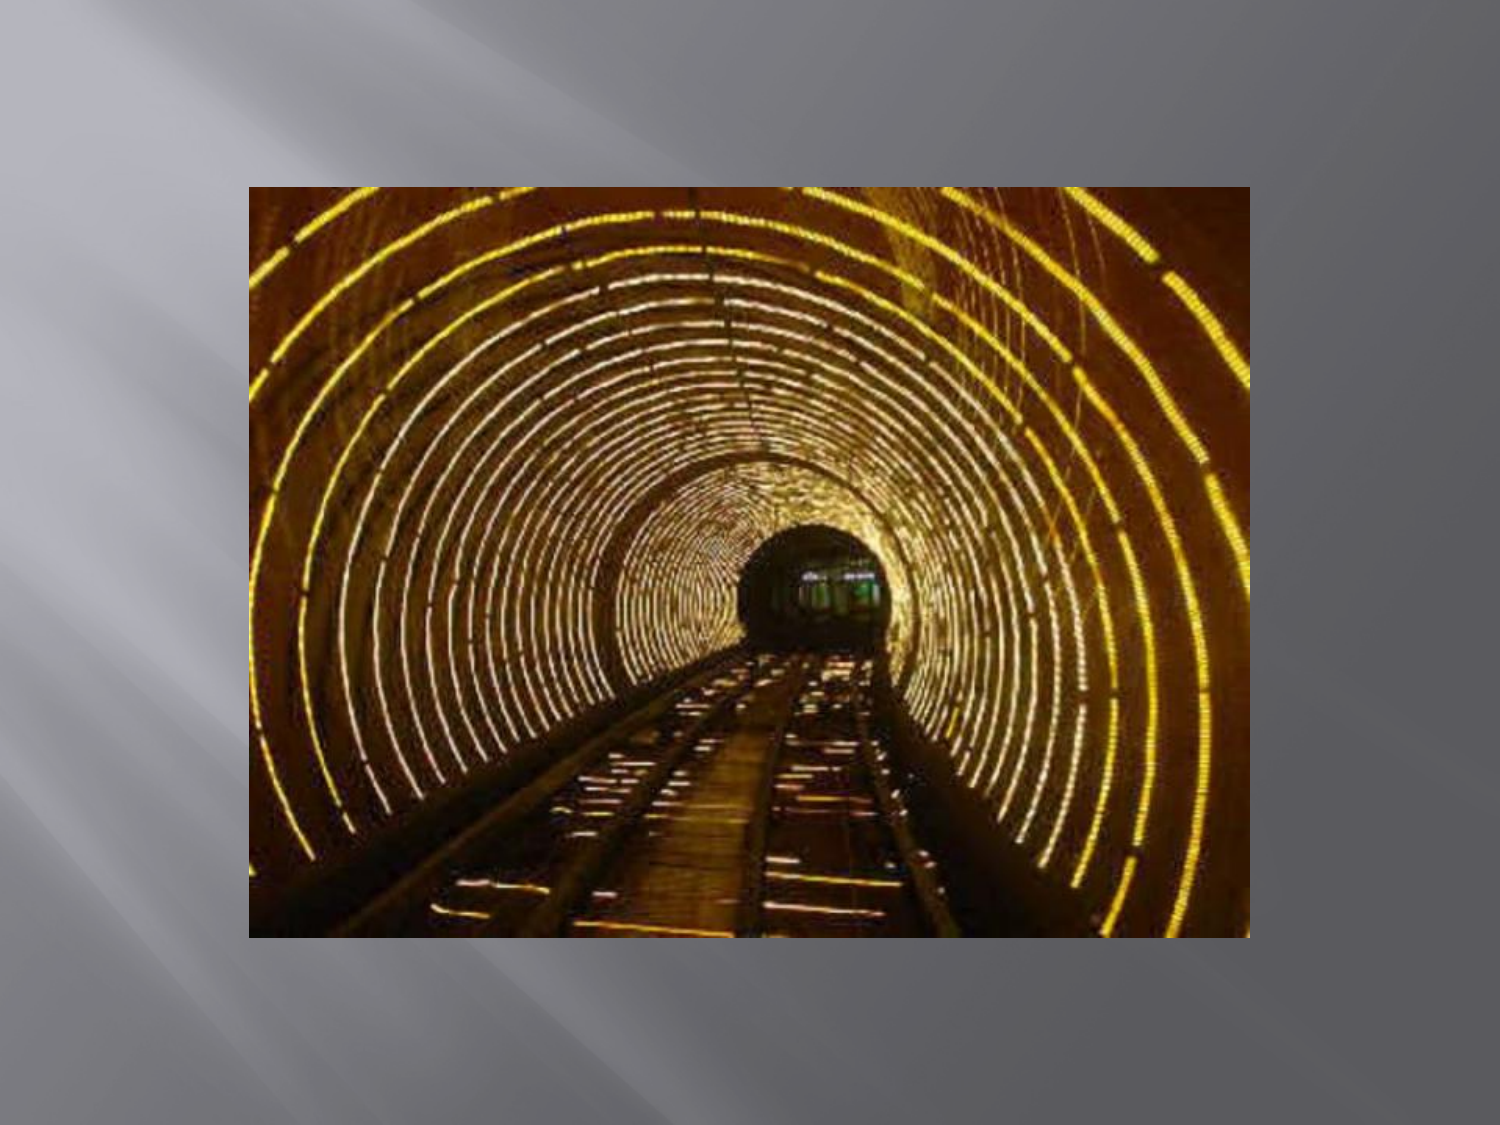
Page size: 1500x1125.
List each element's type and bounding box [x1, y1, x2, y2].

picture [249, 187, 1251, 938]
